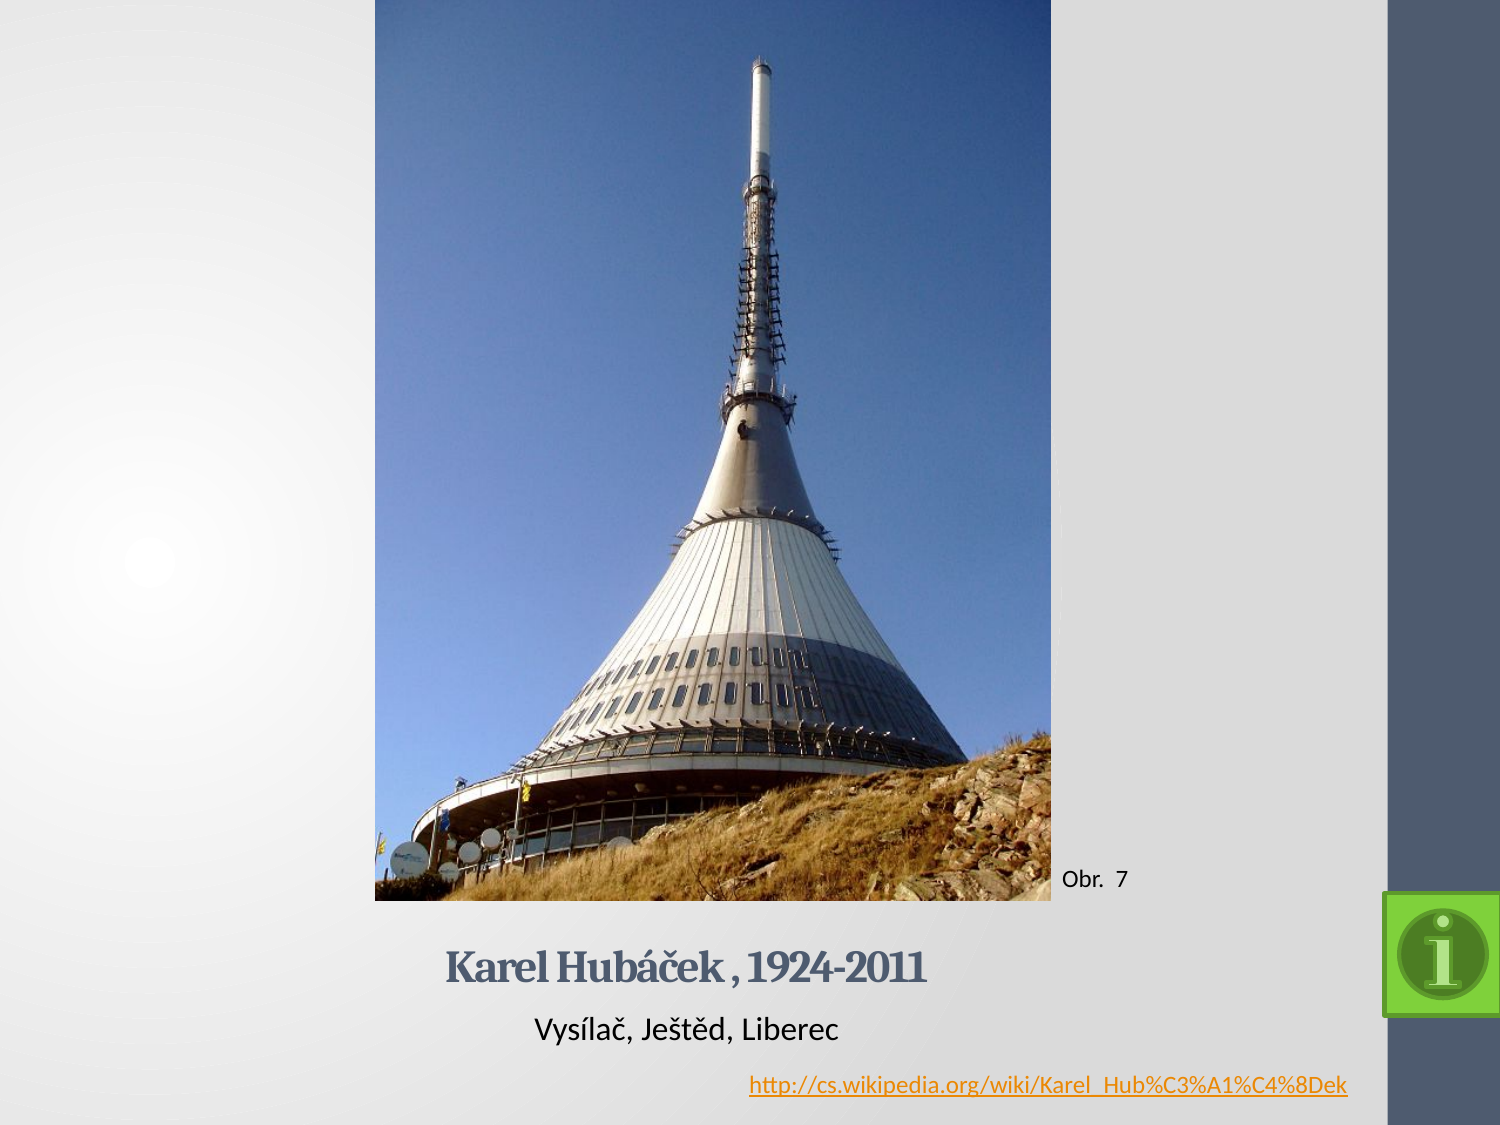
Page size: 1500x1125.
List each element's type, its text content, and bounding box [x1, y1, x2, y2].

picture [374, 0, 1052, 902]
text_box Obr. 7 [1062, 855, 1166, 900]
text_box http://cs.wikipedia.org/wiki/Karel_Hub%C3%A1%C4%8Dek [734, 1060, 1385, 1106]
list Vysílač, Ještěd, Liberec [49, 999, 1325, 1101]
title Karel Hubáček , 1924-2011 [49, 901, 1325, 999]
text_box [1382, 891, 1500, 1018]
